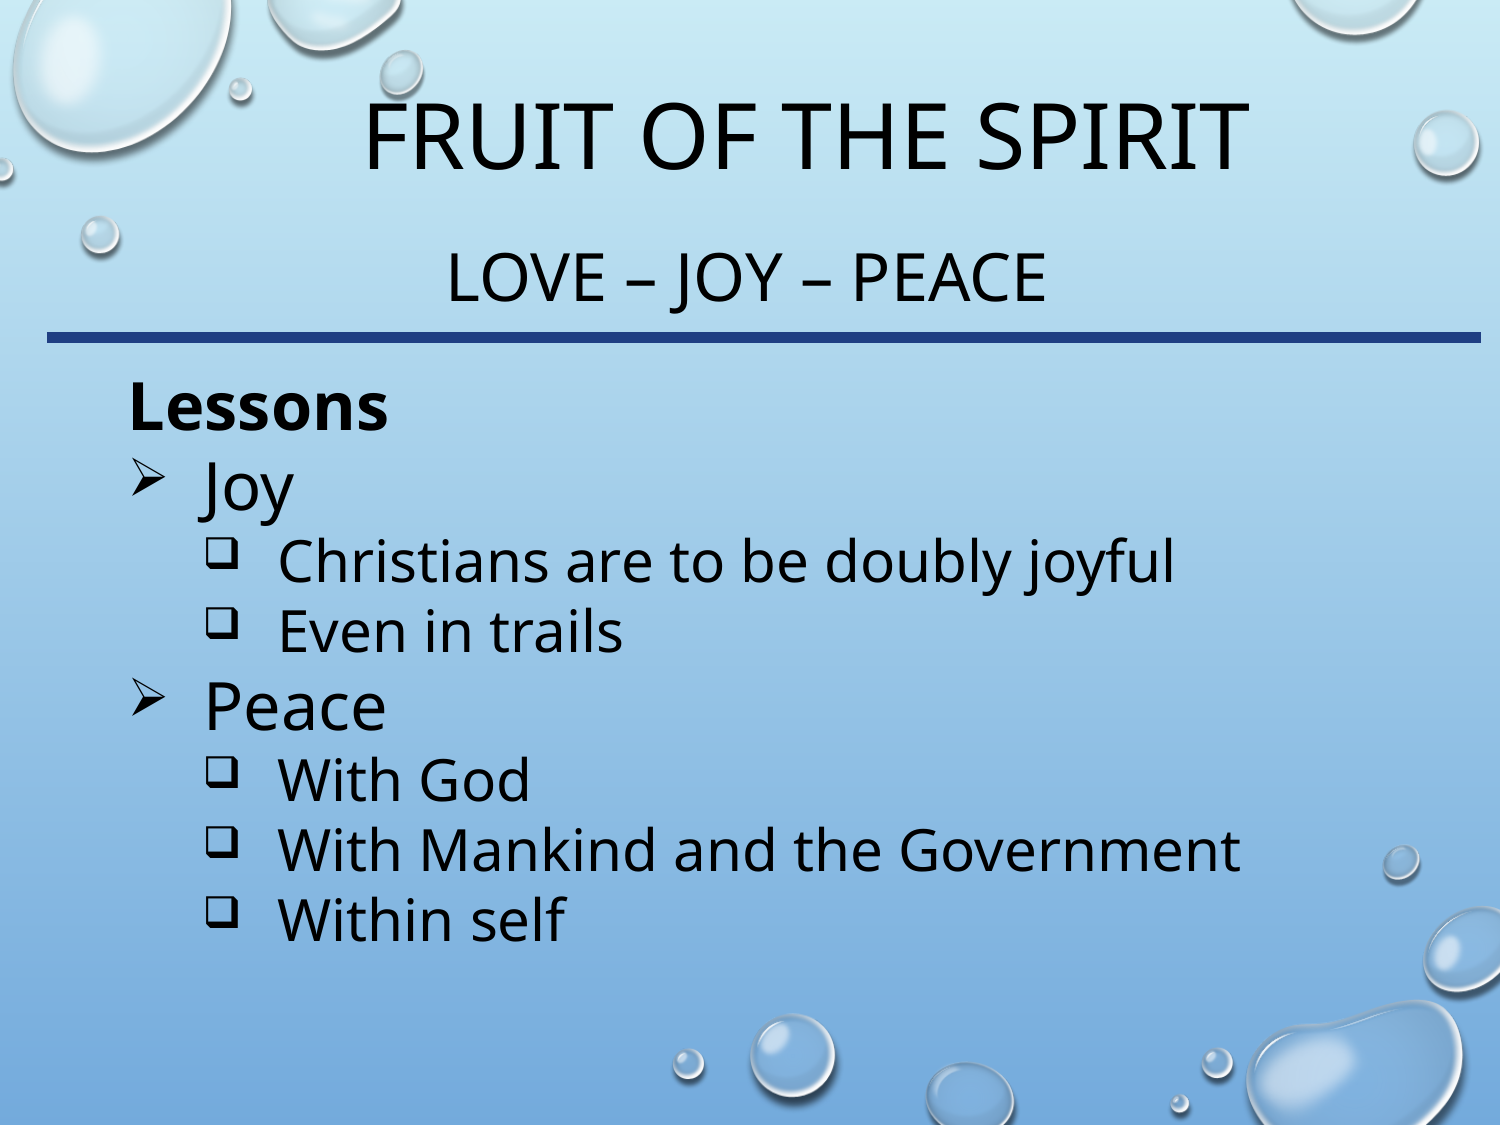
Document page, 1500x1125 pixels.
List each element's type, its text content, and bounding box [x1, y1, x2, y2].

list Love – joy – Peace [200, 215, 1294, 319]
picture [0, 0, 1500, 1125]
list Lessons Joy Christians are to be doubly joyful Even in trails Peace With God With Mankind and the Government Within self [112, 356, 1388, 1107]
title Fruit of the Spirit [168, 82, 1444, 197]
